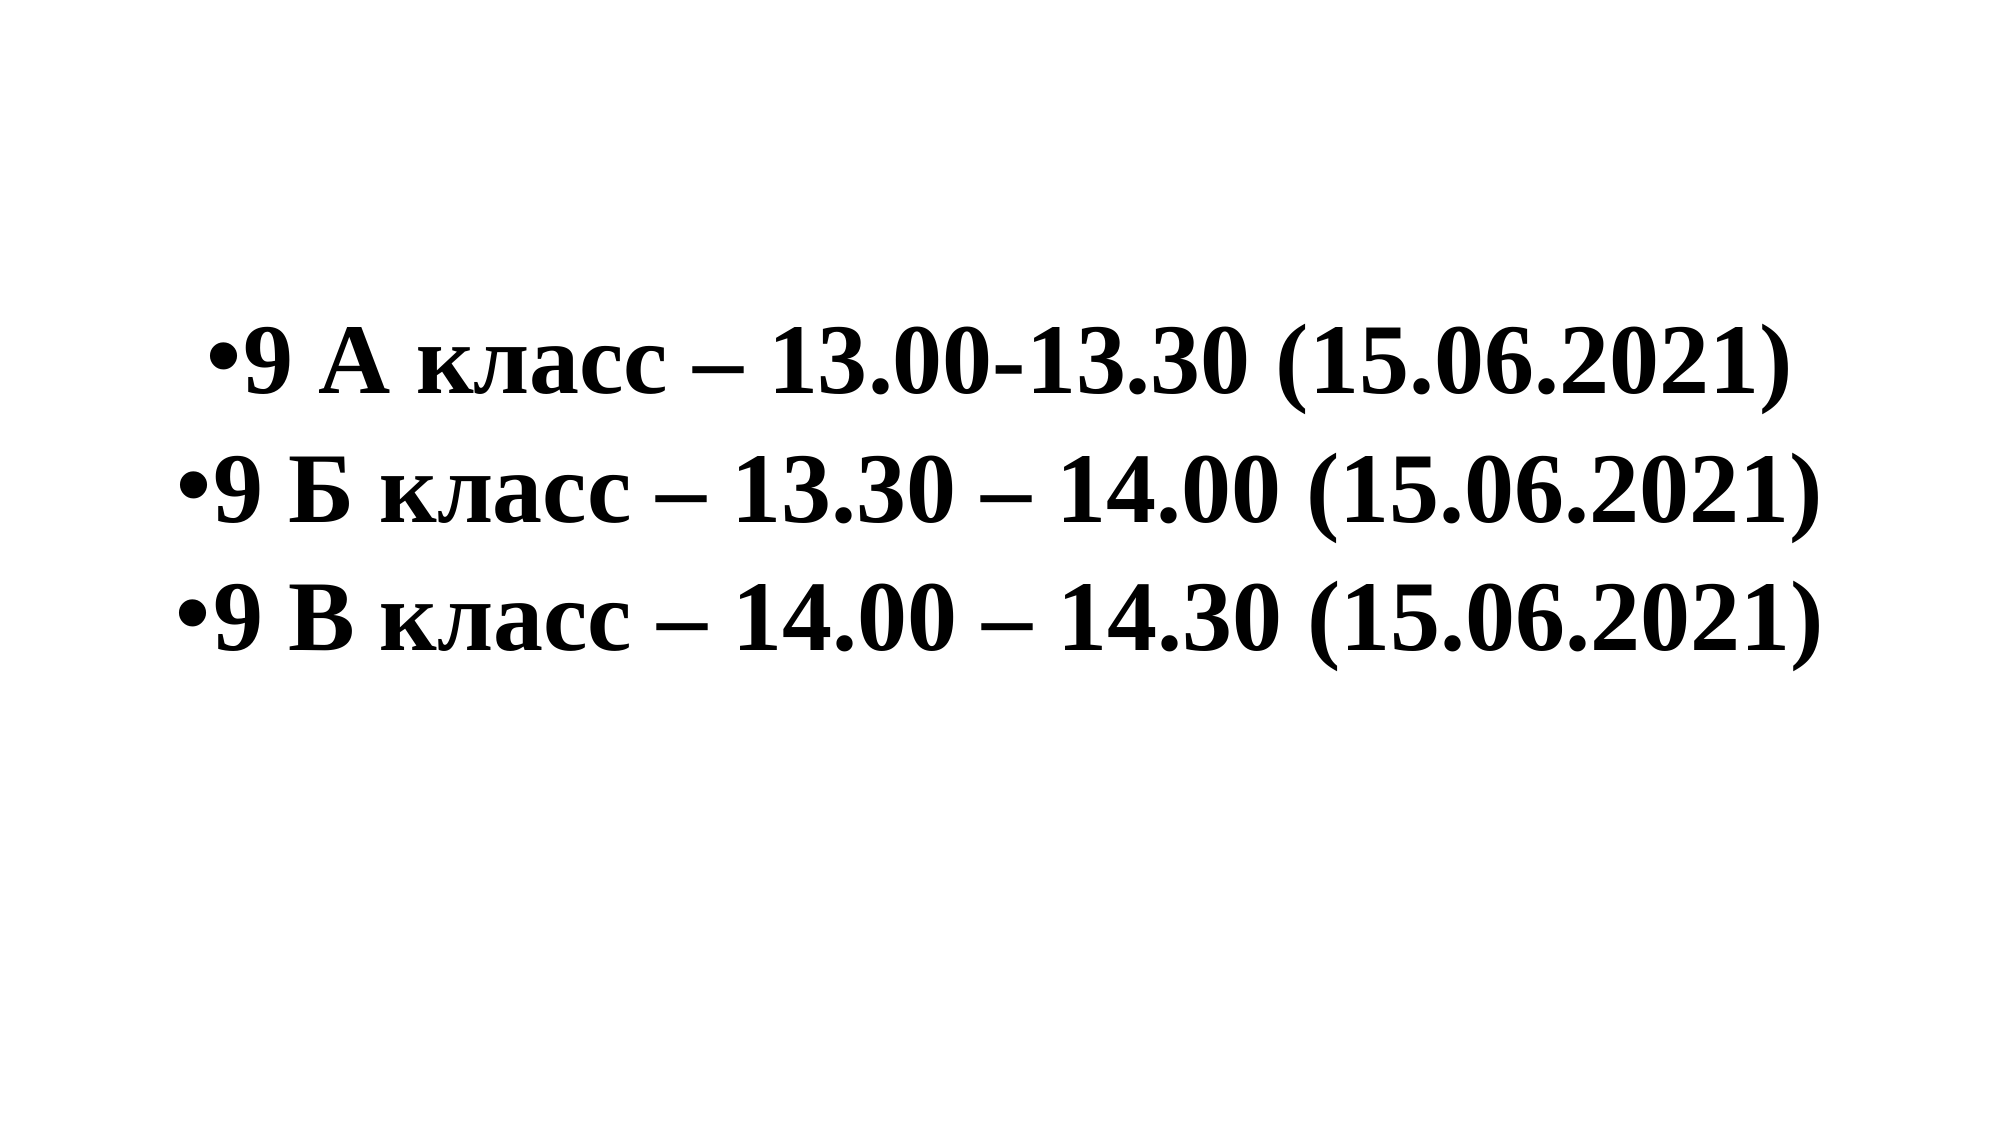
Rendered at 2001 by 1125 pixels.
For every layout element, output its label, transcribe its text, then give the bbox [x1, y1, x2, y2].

list 9 А класс – 13.00-13.30 (15.06.2021) 9 Б класс – 13.30 – 14.00 (15.06.2021) 9 В класс – 14.00 – 14.30 (15.06.2021) [137, 299, 1863, 714]
text_box [500, 509, 1500, 570]
